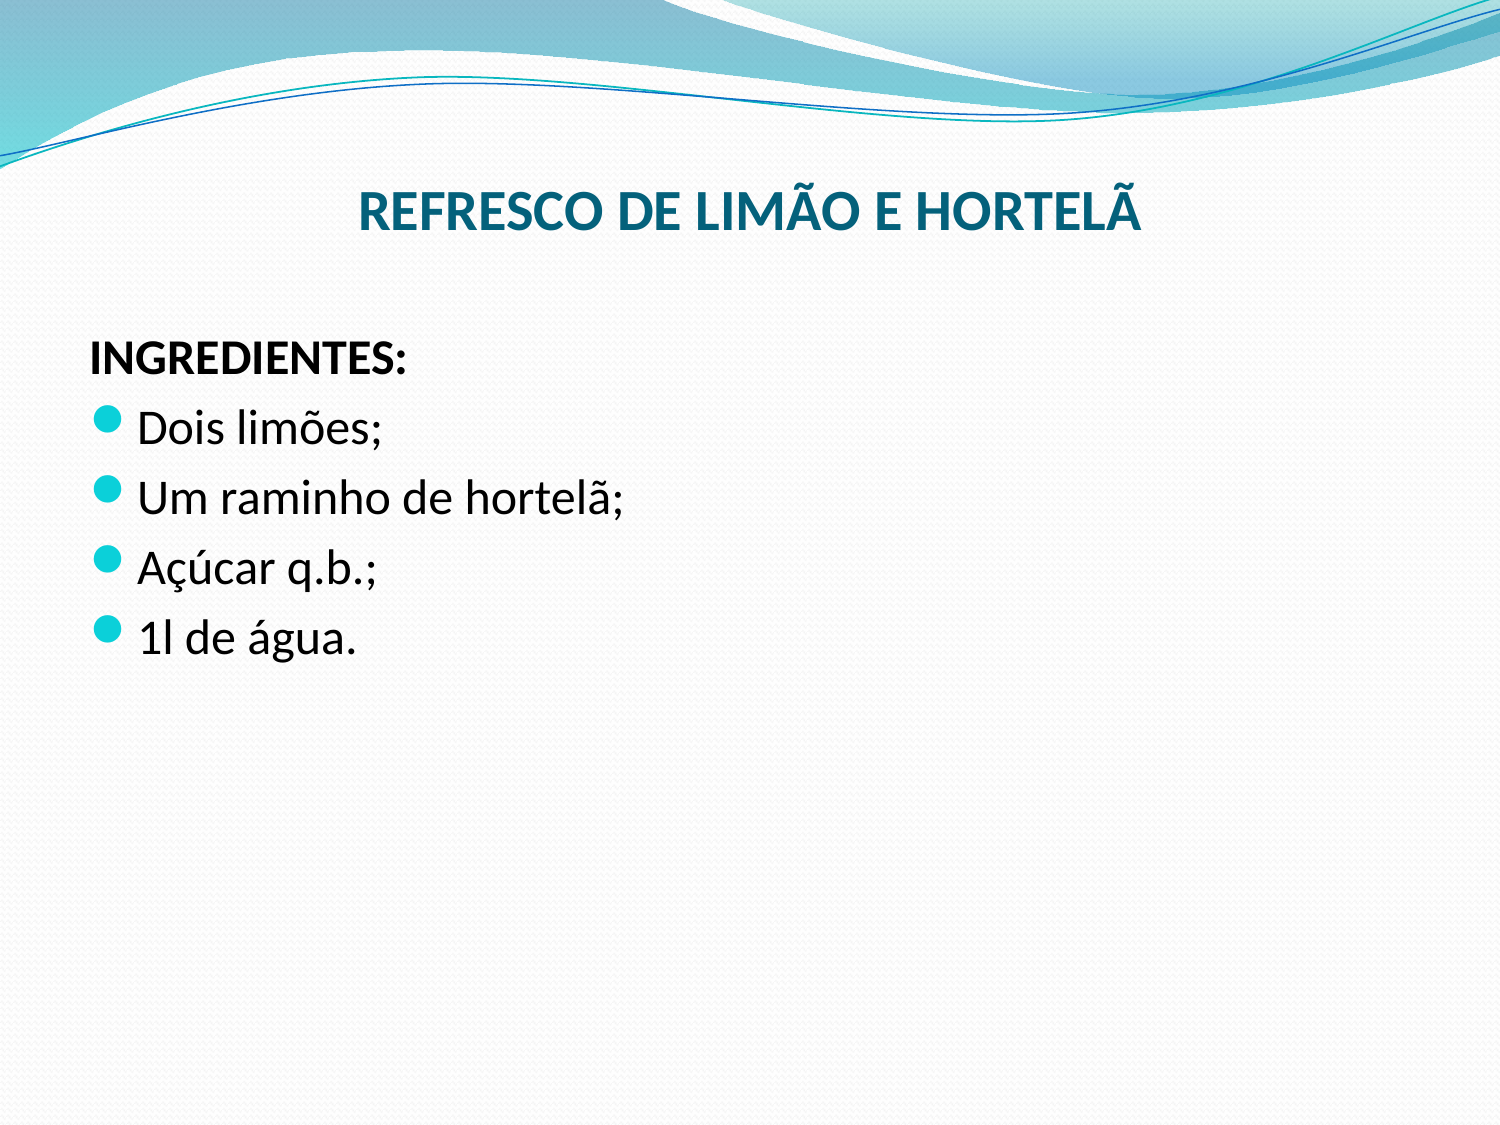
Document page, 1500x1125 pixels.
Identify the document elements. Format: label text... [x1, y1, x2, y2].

title REFRESCO DE LIMÃO E HORTELÃ [75, 125, 1425, 242]
list INGREDIENTES: Dois limões; Um raminho de hortelã; Açúcar q.b.; 1l de água. [75, 317, 1425, 1038]
